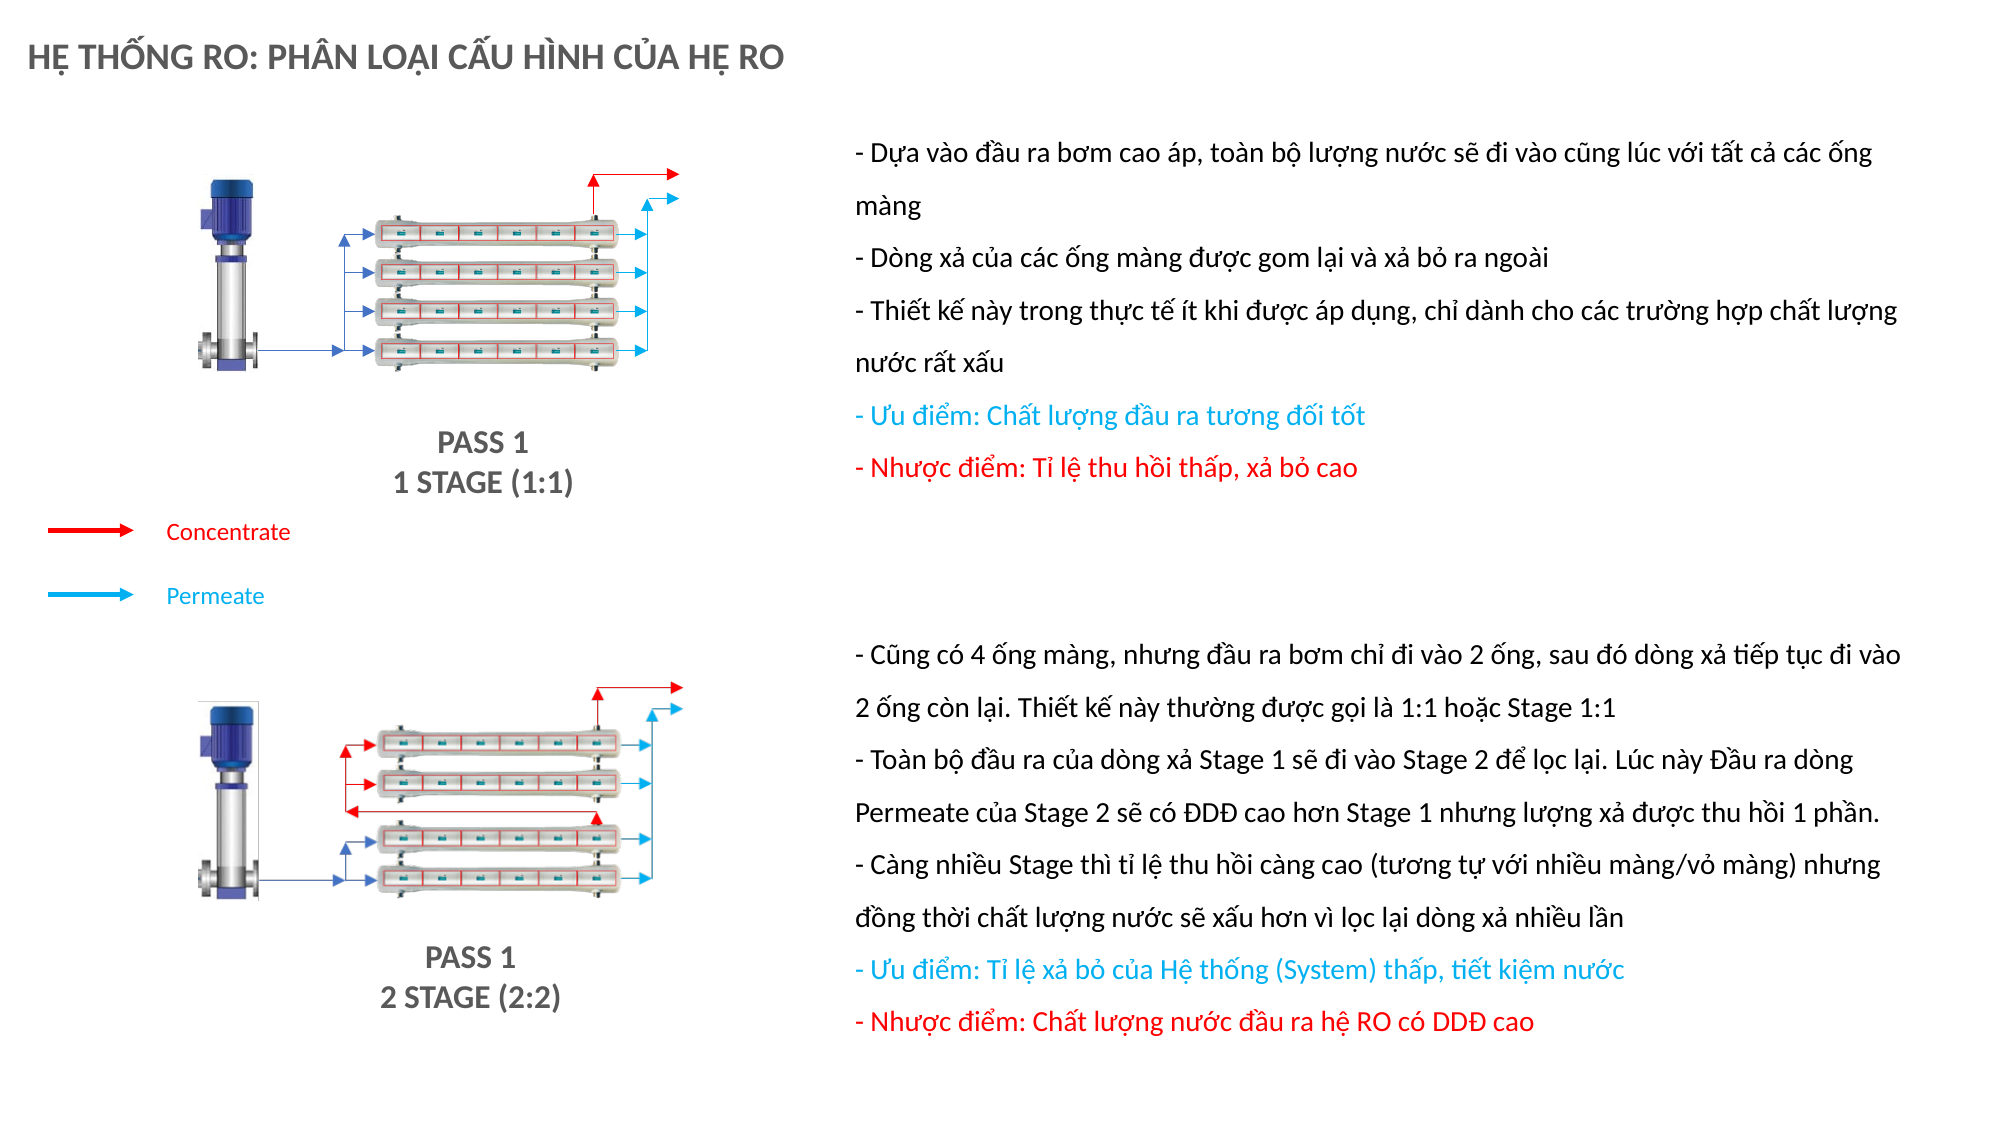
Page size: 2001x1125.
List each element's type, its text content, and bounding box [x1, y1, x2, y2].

text_box - Dựa vào đầu ra bơm cao áp, toàn bộ lượng nước sẽ đi vào cũng lúc với tất cả các ống màng - Dòng xả của các ống màng được gom lại và xả bỏ ra ngoài - Thiết kế này trong thực tế ít khi được áp dụng, chỉ dành cho các trường hợp chất lượng nước rất xấu - Ưu điểm: Chất lượng đầu ra tương đối tốt - Nhược điểm: Tỉ lệ thu hồi thấp, xả bỏ cao [840, 108, 1935, 491]
text_box PASS 1 2 STAGE (2:2) [360, 927, 582, 1023]
text_box Permeate [151, 571, 321, 617]
text_box PASS 1 1 STAGE (1:1) [374, 413, 593, 508]
picture [374, 214, 621, 372]
picture [197, 174, 258, 373]
text_box - Cũng có 4 ống màng, nhưng đầu ra bơm chỉ đi vào 2 ống, sau đó dòng xả tiếp tục đi vào 2 ống còn lại. Thiết kế này thường được gọi là 1:1 hoặc Stage 1:1 - Toàn bộ đầu ra của dòng xả Stage 1 sẽ đi vào Stage 2 để lọc lại. Lúc này Đầu ra dòng Permeate của Stage 2 sẽ có ĐDĐ cao hơn Stage 1 nhưng lượng xả được thu hồi 1 phần. - Càng nhiều Stage thì tỉ lệ thu hồi càng cao (tương tự với nhiều màng/vỏ màng) nhưng đồng thời chất lượng nước sẽ xấu hơn vì lọc lại dòng xả nhiều lần - Ưu điểm: Tỉ lệ xả bỏ của Hệ thống (System) thấp, tiết kiệm nước - Nhược điểm: Chất lượng nước đầu ra hệ RO có DDĐ cao [840, 610, 1935, 1046]
text_box HỆ THỐNG RO: PHÂN LOẠI CẤU HÌNH CỦA HỆ RO [12, 25, 821, 85]
picture [197, 674, 697, 901]
text_box Concentrate [151, 508, 321, 554]
